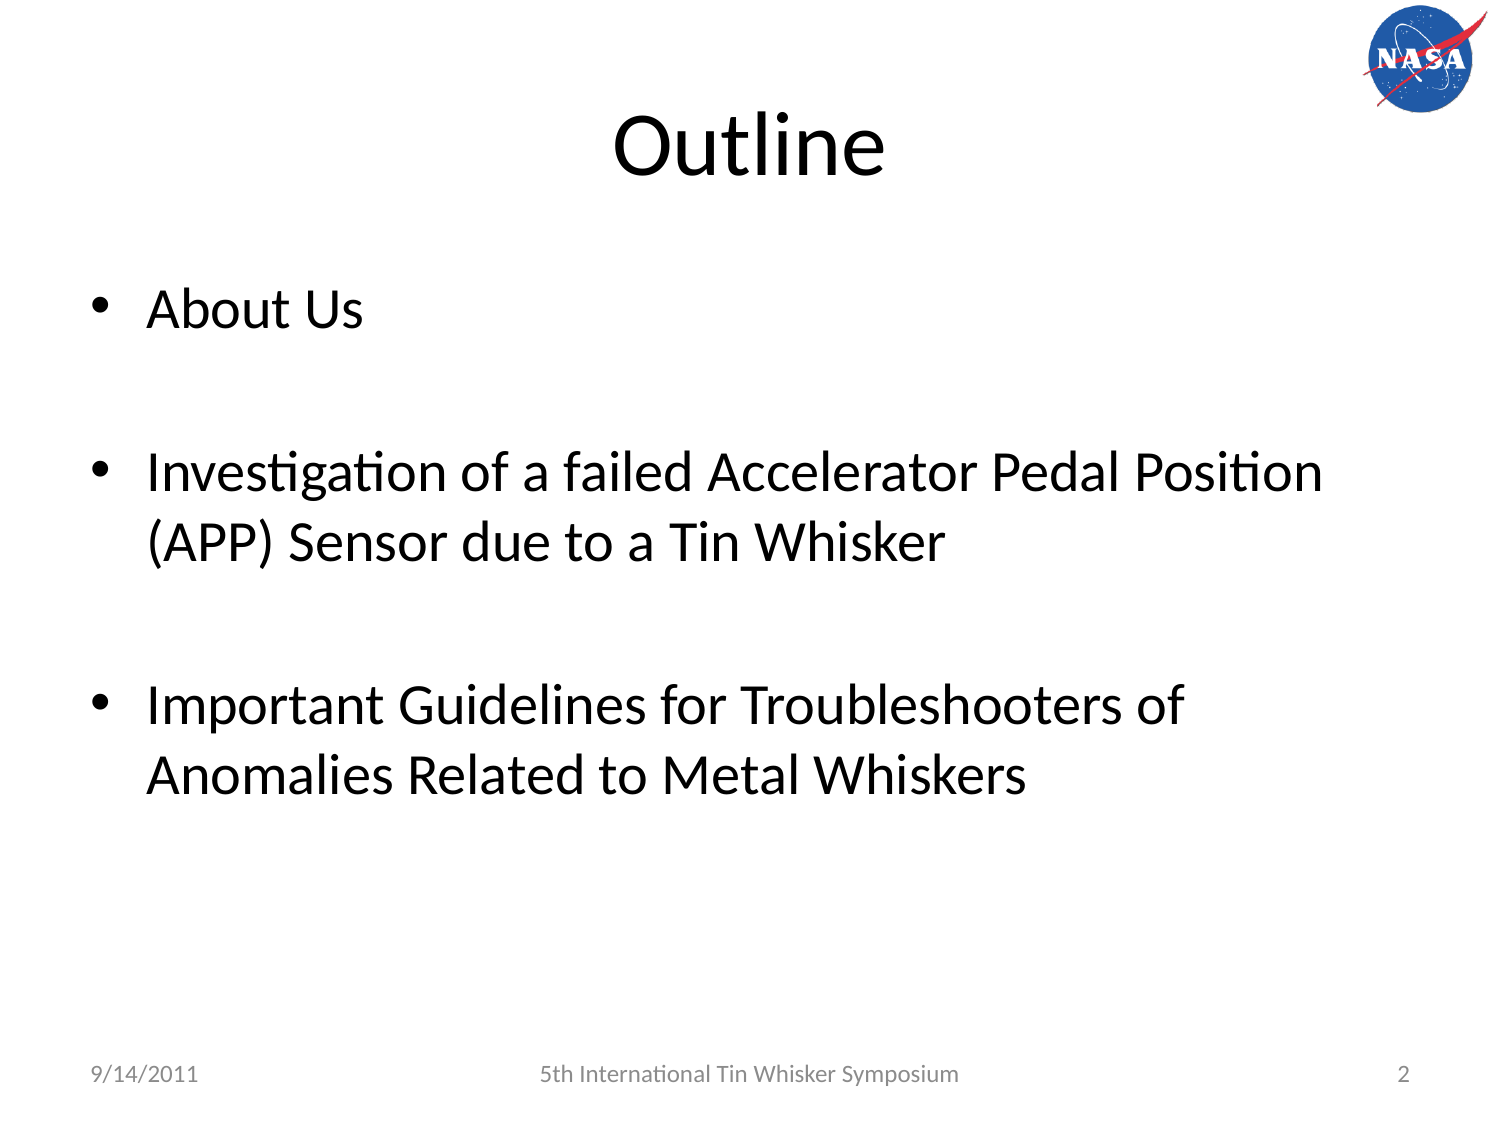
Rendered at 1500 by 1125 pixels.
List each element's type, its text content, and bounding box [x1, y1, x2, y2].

picture [1362, 5, 1488, 113]
list About Us Investigation of a failed Accelerator Pedal Position (APP) Sensor due to a Tin Whisker Important Guidelines for Troubleshooters of Anomalies Related to Metal Whiskers [75, 262, 1425, 1005]
footer 5th International Tin Whisker Symposium [512, 1042, 988, 1103]
slide_number 2 [1074, 1042, 1425, 1103]
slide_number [75, 1042, 425, 1103]
title Outline [75, 45, 1425, 233]
